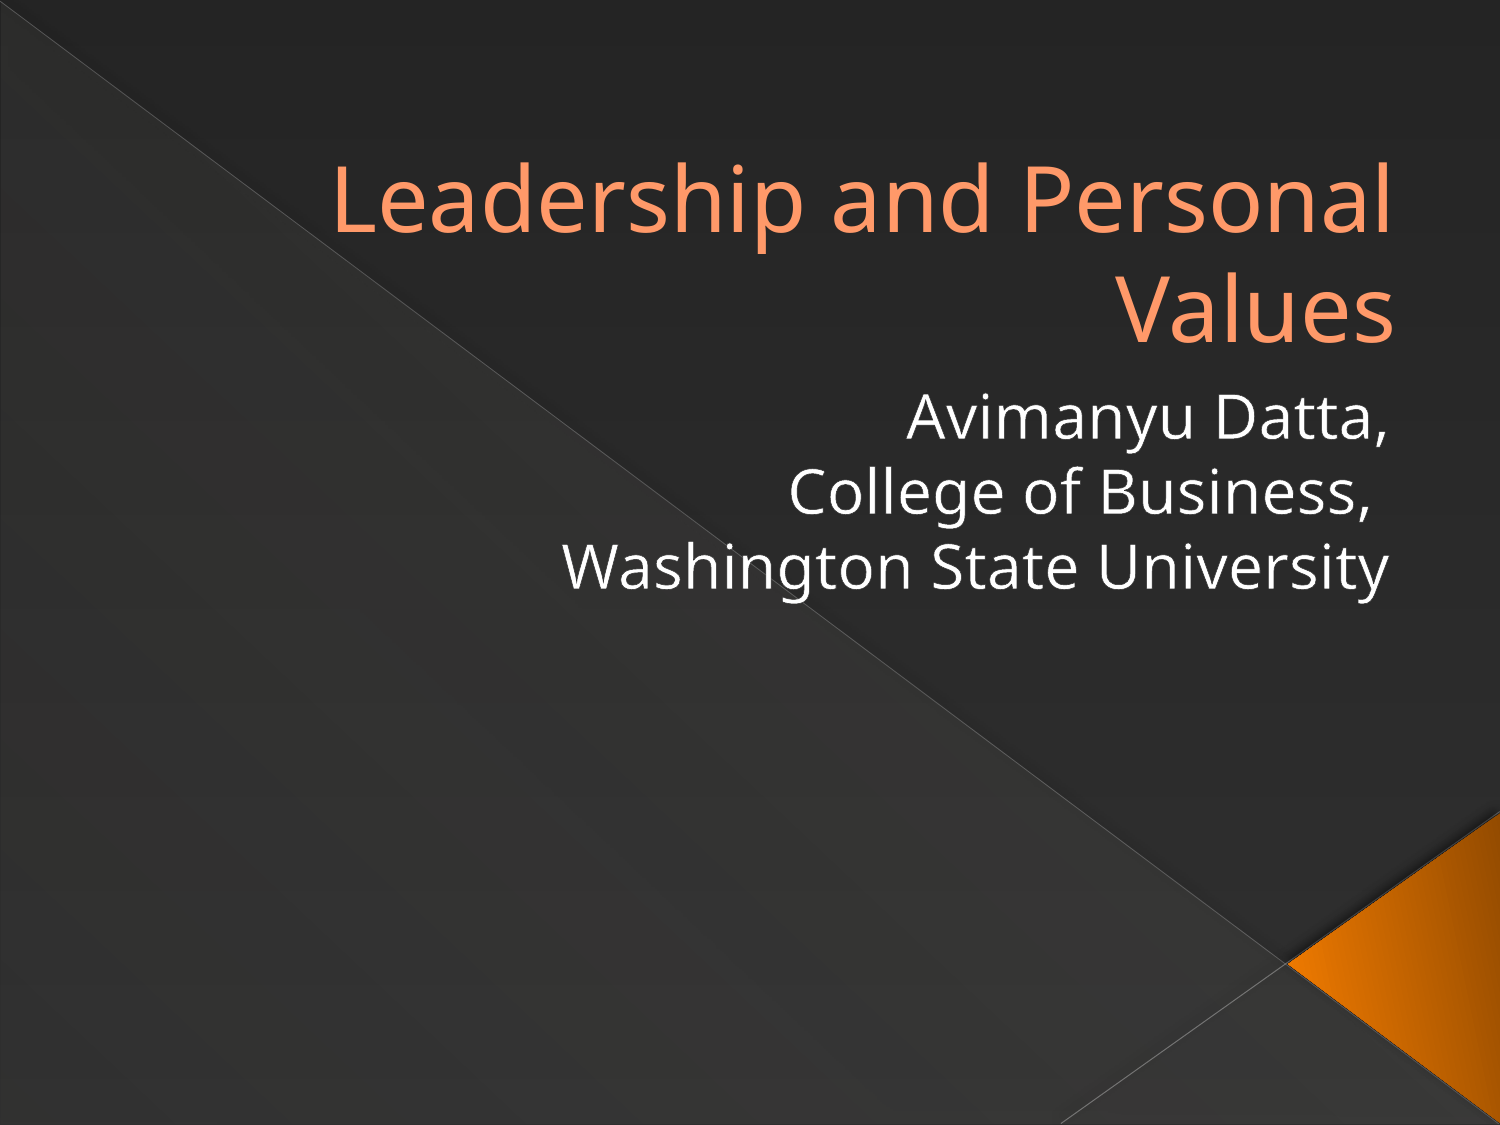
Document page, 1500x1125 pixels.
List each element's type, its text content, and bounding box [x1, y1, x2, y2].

title Leadership and Personal Values [88, 127, 1412, 369]
subtitle Avimanyu Datta, College of Business, Washington State University [88, 369, 1412, 657]
